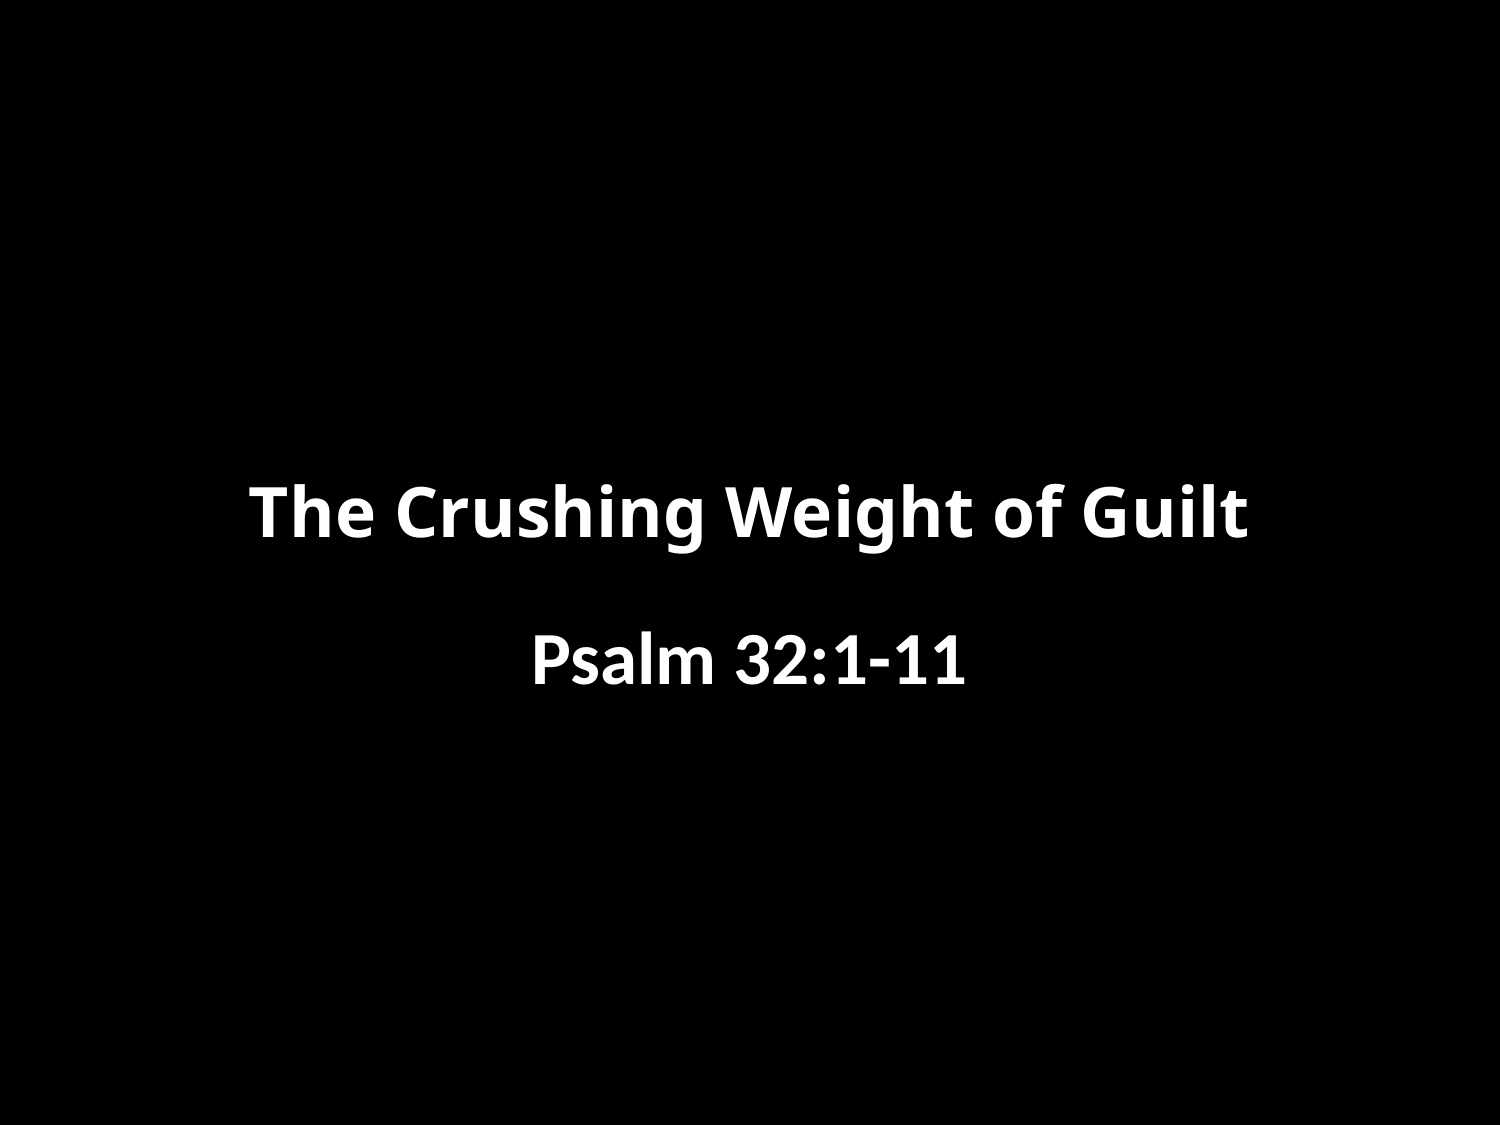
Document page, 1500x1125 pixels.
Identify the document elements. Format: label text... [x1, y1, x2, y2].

title The Crushing Weight of Guilt [140, 421, 1360, 585]
text_box Psalm 32:1-11 [419, 602, 1081, 707]
